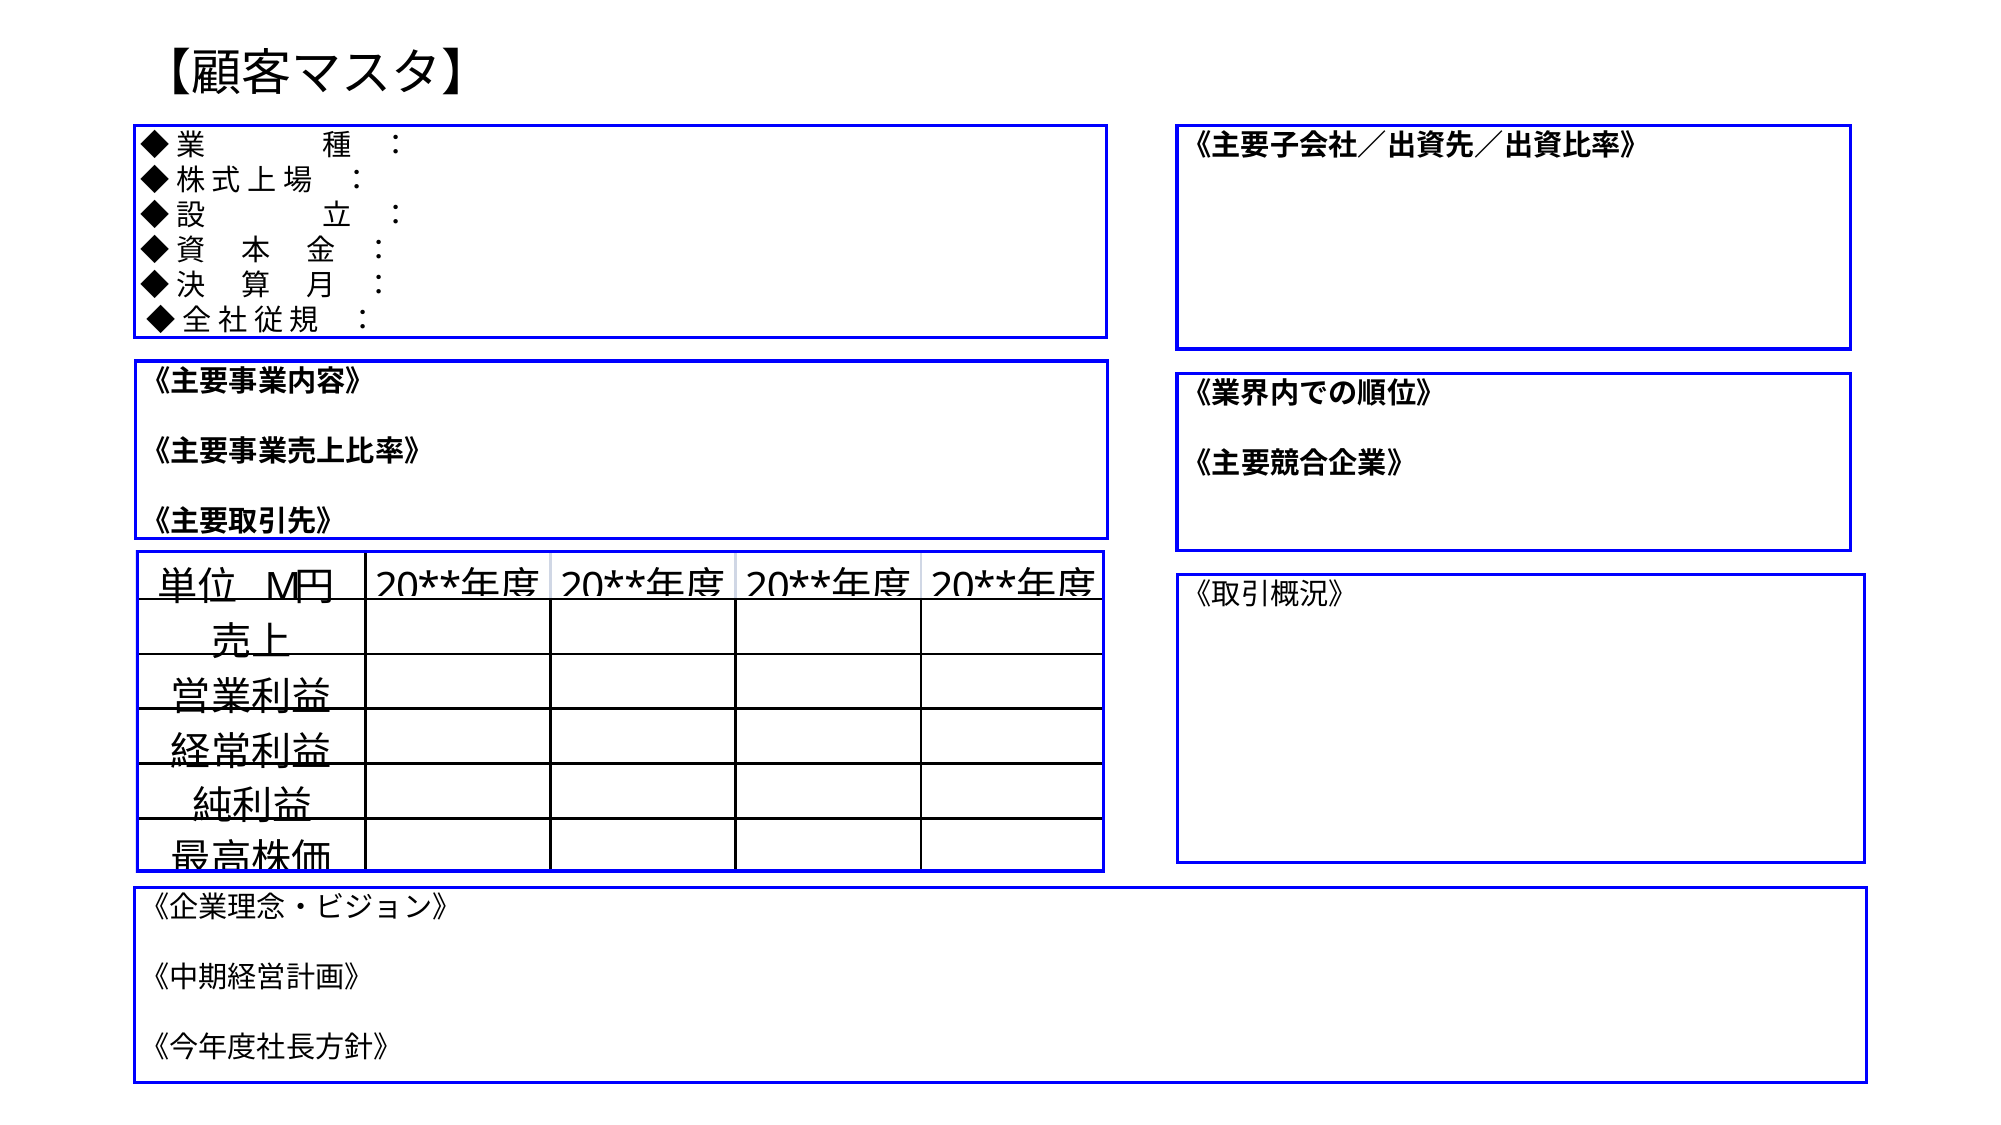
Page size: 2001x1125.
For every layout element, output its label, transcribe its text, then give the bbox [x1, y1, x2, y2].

text_box ◆業 種 ： ◆株 式 上 場 ： ◆設 立 ： ◆資 本 金 ： ◆決 算 月 ： ◆全 社 従 規 ： [134, 125, 1107, 338]
text_box 《企業理念・ビジョン》 《中期経営計画》 《今年度社長方針》 [134, 887, 1867, 1083]
text_box 《取引概況》 [1177, 574, 1865, 863]
text_box 【顧客マスタ】 [135, 39, 798, 102]
text_box 《業界内での順位》 《主要競合企業》 [1177, 373, 1851, 551]
text_box 《主要子会社／出資先／出資比率》 [1177, 125, 1851, 349]
text_box 《主要事業内容》 《主要事業売上比率》 《主要取引先》 [135, 361, 1108, 539]
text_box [135, 550, 1108, 875]
